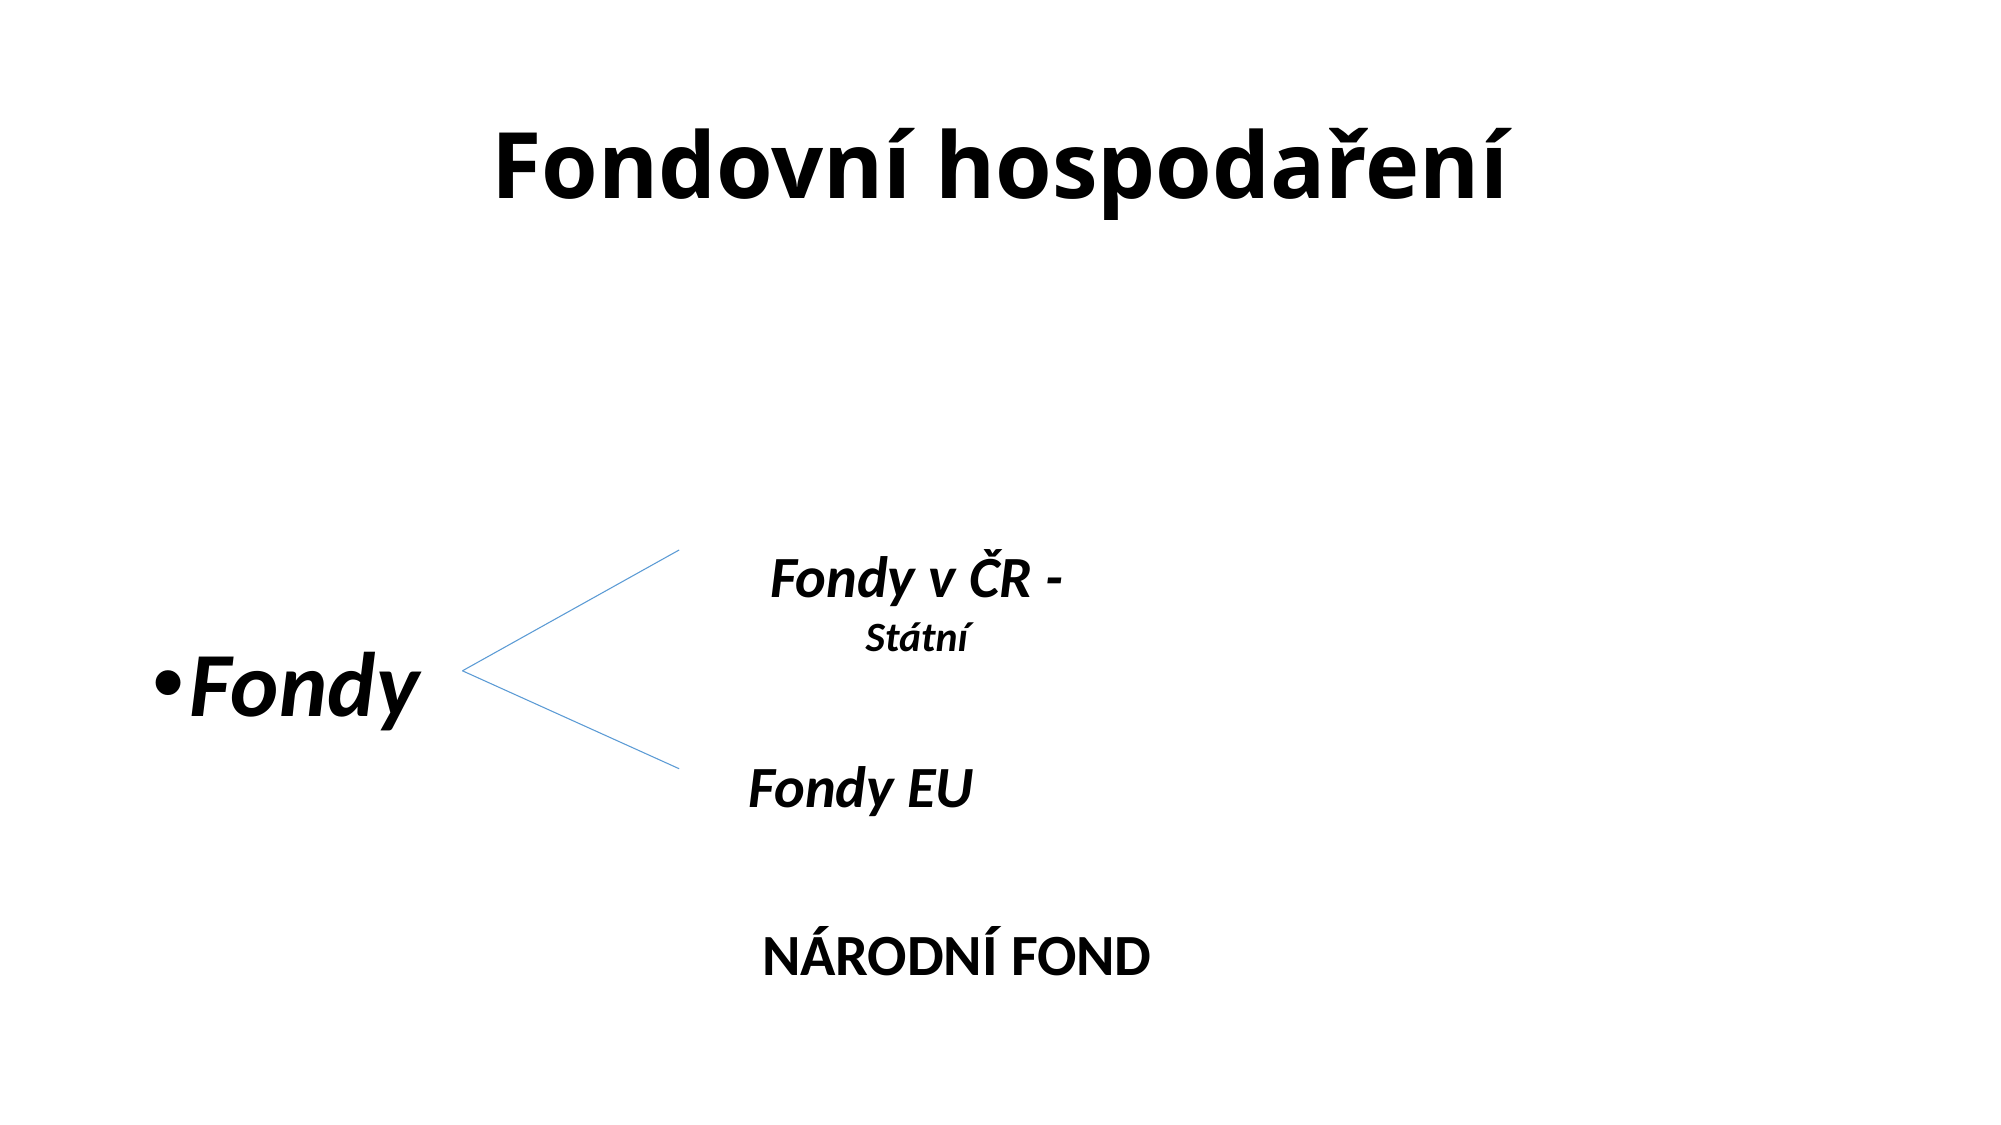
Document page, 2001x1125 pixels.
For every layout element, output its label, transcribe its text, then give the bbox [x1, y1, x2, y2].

text_box Fondy v ČR - Státní [733, 532, 1100, 667]
list Fondy Fondy EU NÁRODNÍ FOND [137, 299, 1863, 1014]
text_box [462, 549, 680, 670]
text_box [462, 670, 680, 769]
title Fondovní hospodaření [137, 59, 1863, 278]
